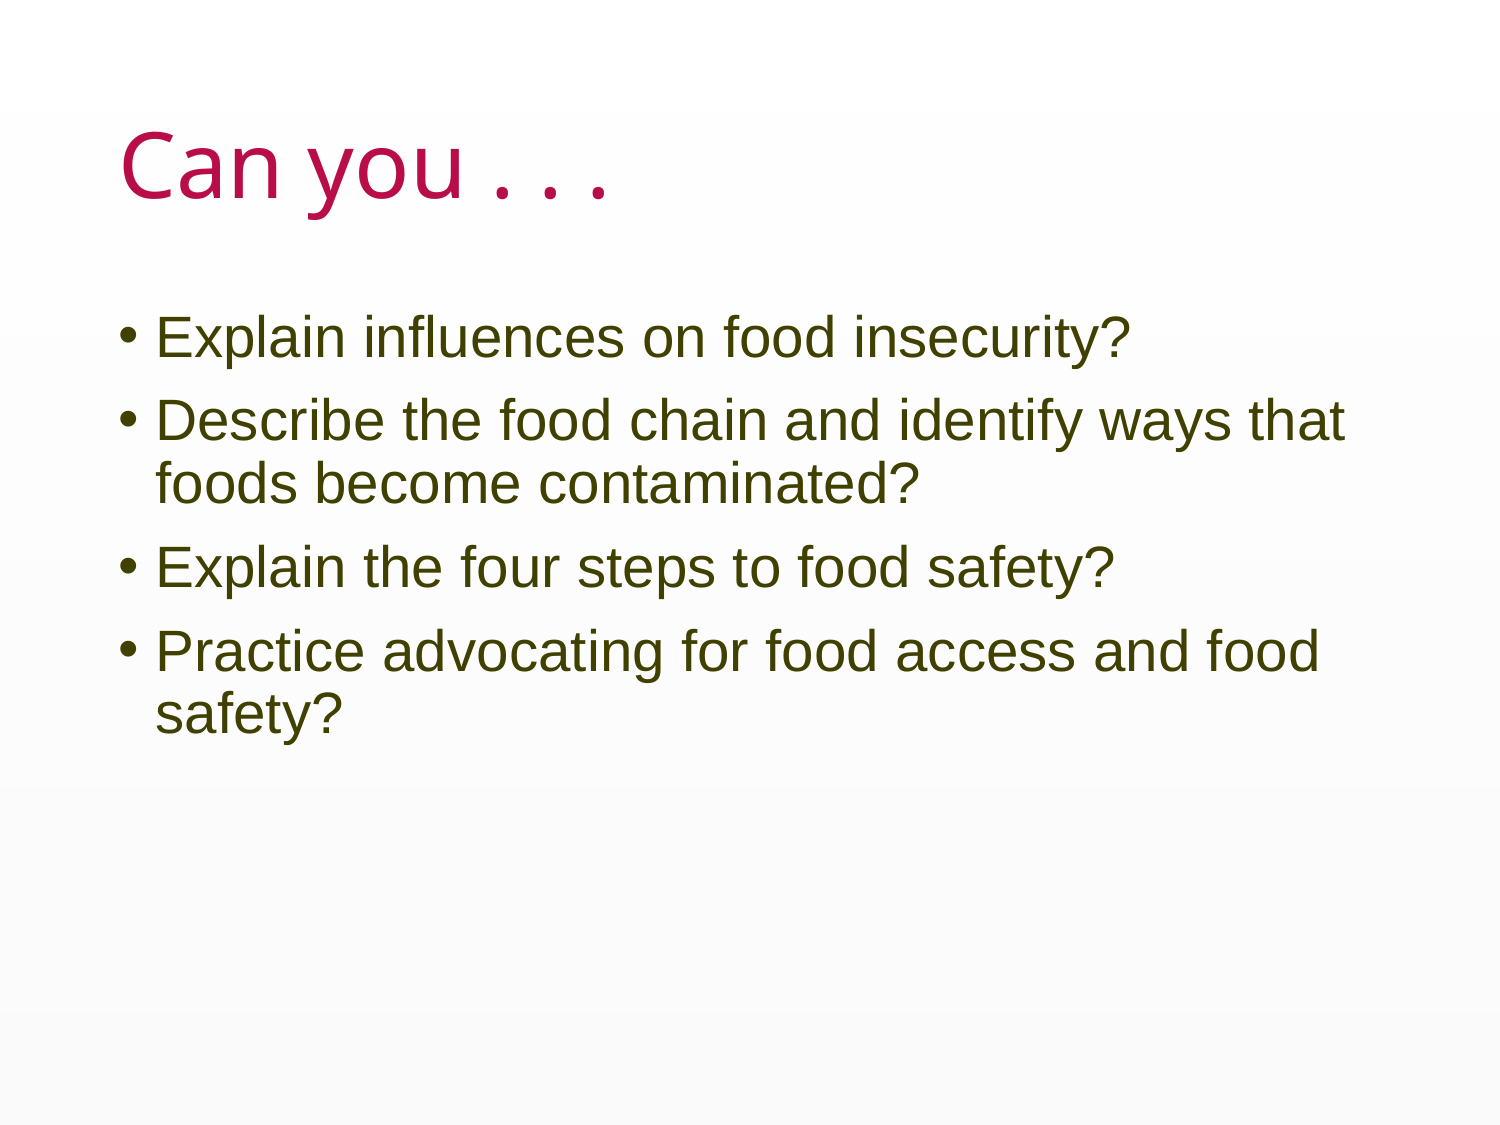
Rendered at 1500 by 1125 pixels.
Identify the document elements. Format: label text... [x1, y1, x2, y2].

title Can you . . . [103, 59, 1397, 278]
list Explain influences on food insecurity? Describe the food chain and identify ways that foods become contaminated? Explain the four steps to food safety? Practice advocating for food access and food safety? [103, 299, 1397, 1014]
